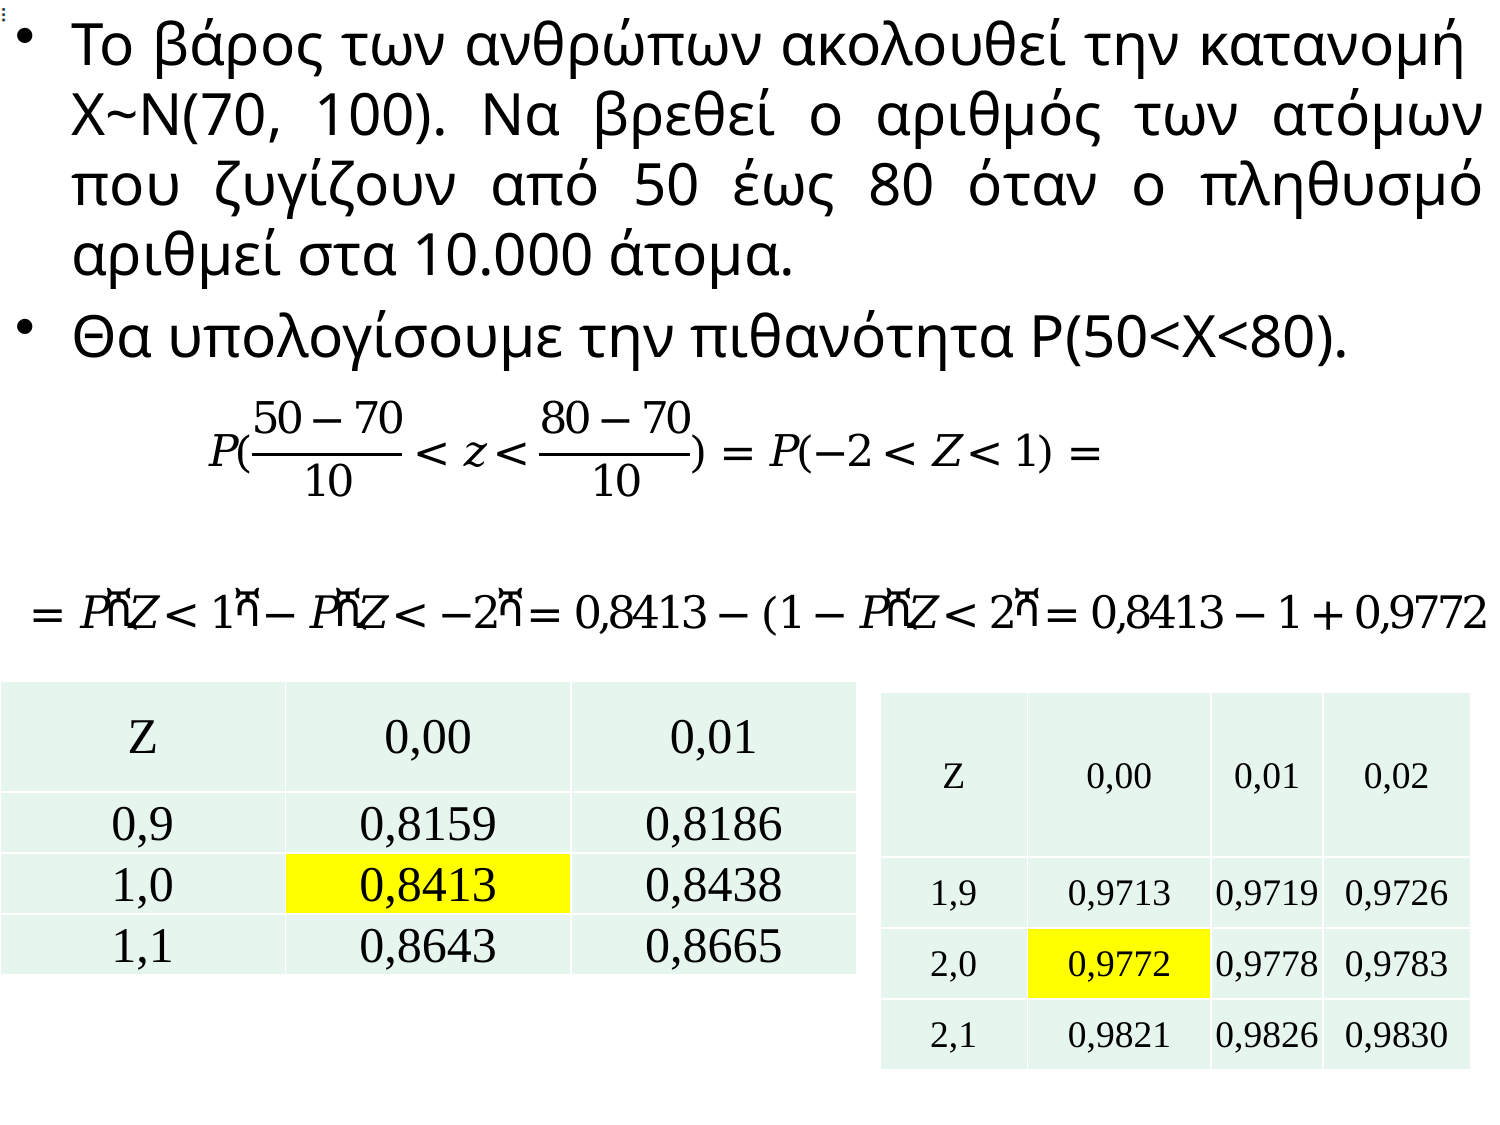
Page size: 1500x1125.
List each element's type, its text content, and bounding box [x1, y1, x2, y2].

table_header 0,01 [572, 744, 856, 791]
table_cell 0,9830 [1324, 1000, 1470, 1069]
table_header 0,00 [1028, 744, 1210, 856]
table_header 0,01 [1212, 744, 1322, 856]
table_cell 1,1 [1, 915, 285, 974]
table_cell 0,9826 [1212, 1000, 1322, 1069]
table_cell 0,9719 [1212, 858, 1322, 927]
table_cell 0,9772 [1028, 929, 1210, 998]
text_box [7, 585, 1500, 733]
table_cell 0,9713 [1028, 858, 1210, 927]
table_cell 0,9783 [1324, 929, 1470, 998]
table_cell 0,9 [1, 793, 285, 852]
table_header 0,02 [1324, 744, 1470, 856]
table_header Ζ [881, 744, 1027, 856]
table_cell 0,8643 [286, 915, 570, 974]
table_cell 0,9726 [1324, 858, 1470, 927]
table_cell 0,8413 [286, 854, 570, 913]
table_cell 2,0 [881, 929, 1027, 998]
table_cell 0,9778 [1212, 929, 1322, 998]
table_cell 1,0 [1, 854, 285, 913]
table_cell 0,8186 [572, 793, 856, 852]
list Το βάρος των ανθρώπων ακολουθεί την κατανομή Χ~Ν(70, 100). Να βρεθεί ο αριθμός των ατόμων που ζυγίζουν από 50 έως 80 όταν ο πληθυσμό αριθμεί στα 10.000 άτομα. Θα υπολογίσουμε την πιθανότητα P(50<X<80). [0, 0, 1500, 679]
table_header Ζ [1, 736, 285, 791]
picture [0, 0, 8, 32]
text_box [0, 396, 1450, 542]
table_cell 0,8159 [286, 793, 570, 852]
table_header 0,00 [286, 744, 570, 791]
table_cell 0,8438 [572, 854, 856, 913]
table_cell 2,1 [881, 1000, 1027, 1069]
table_cell 1,9 [881, 858, 1027, 927]
table_cell 0,9821 [1028, 1000, 1210, 1069]
table_cell 0,8665 [572, 915, 856, 974]
